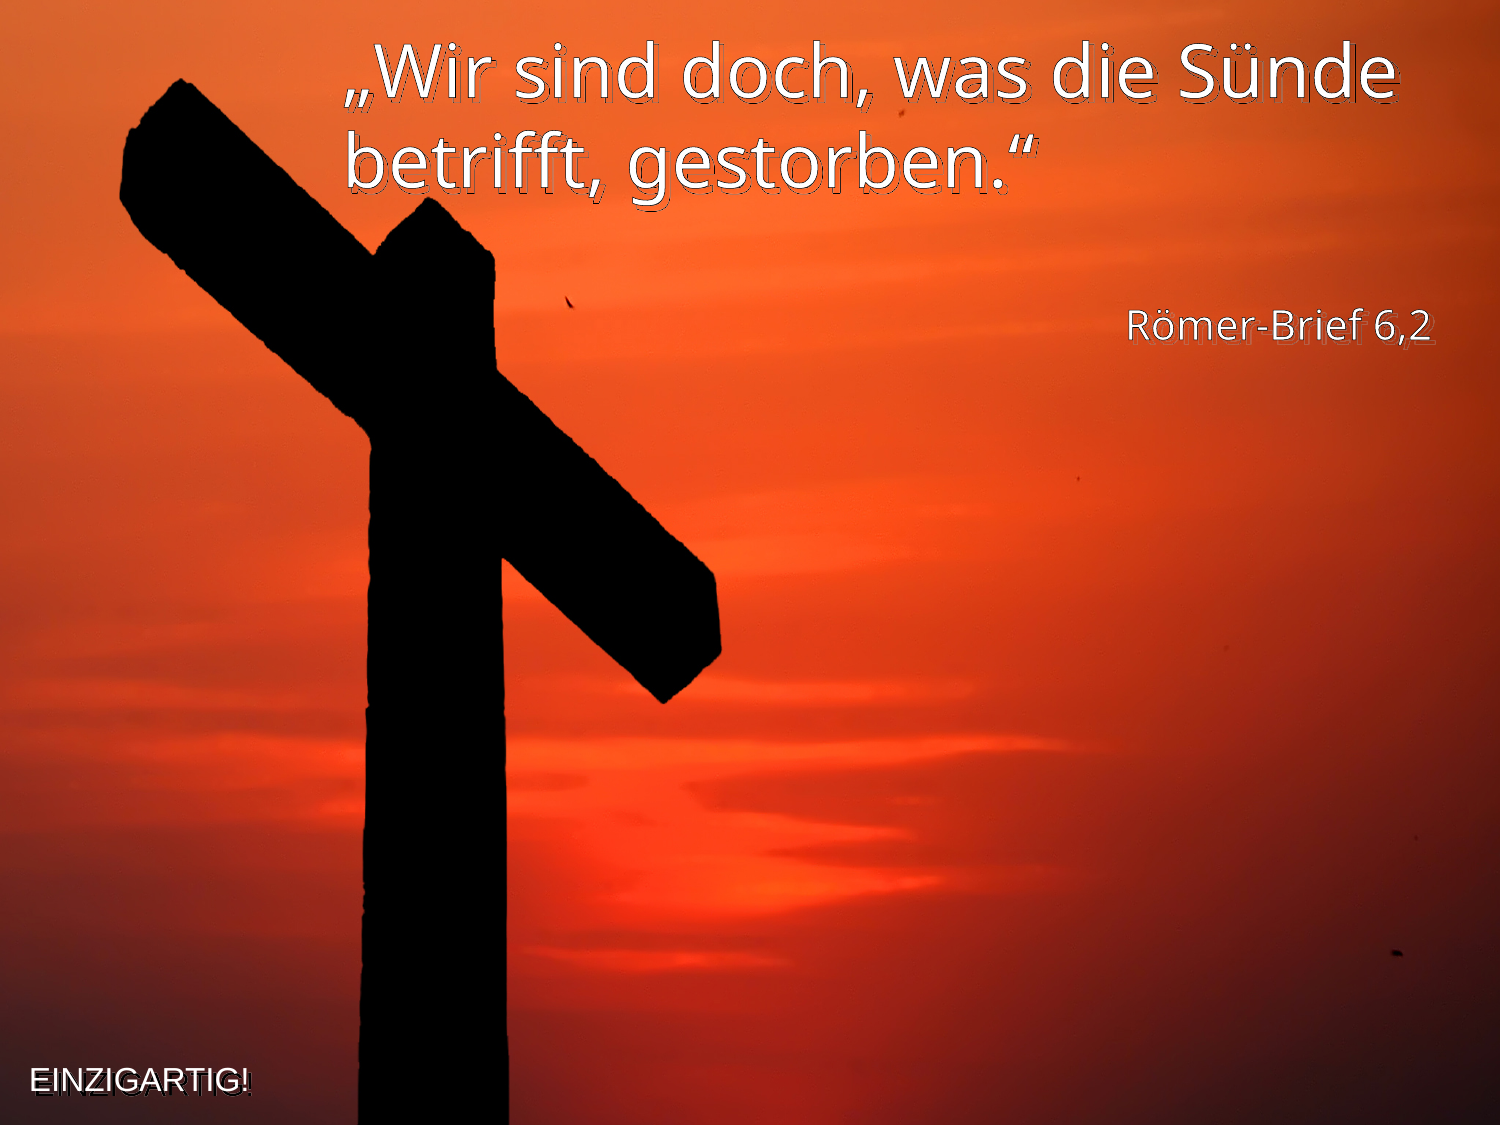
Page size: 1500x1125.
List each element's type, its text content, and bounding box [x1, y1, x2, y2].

subtitle EINZIGARTIG! [13, 1058, 640, 1106]
picture [0, 0, 1500, 1125]
text_box Römer-Brief 6,2 [466, 290, 1447, 356]
text_box „Wir sind doch, was die Sünde betrifft, gestorben.“ [326, 15, 1466, 211]
